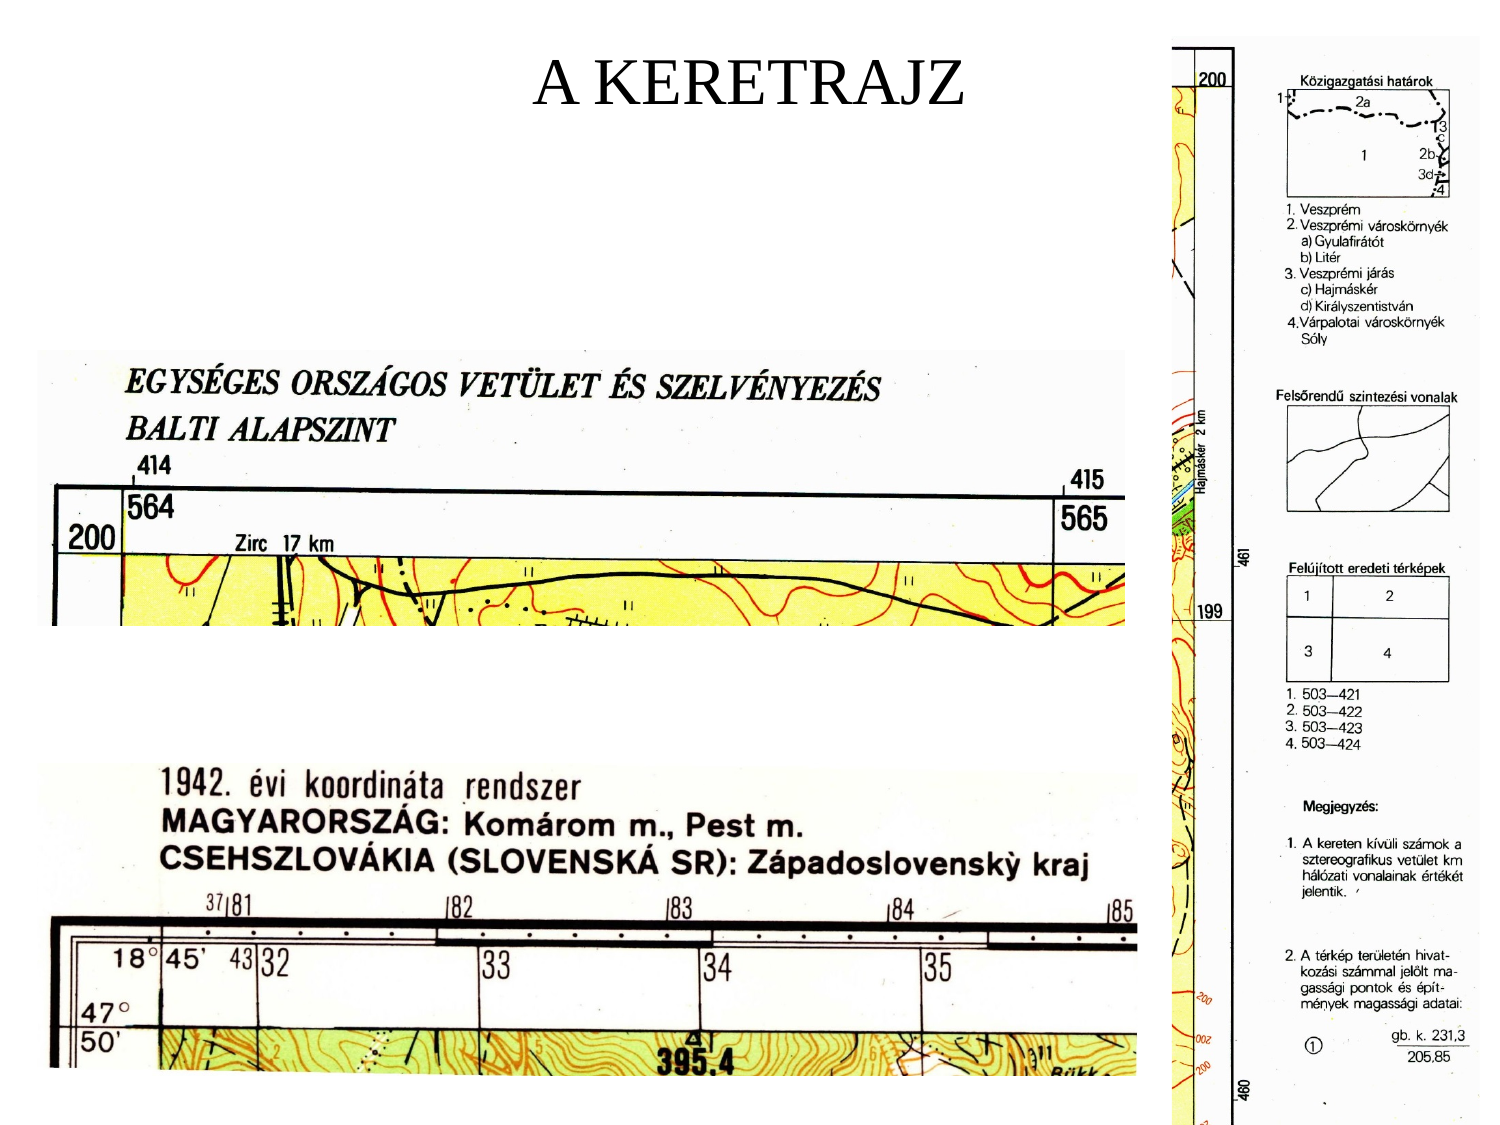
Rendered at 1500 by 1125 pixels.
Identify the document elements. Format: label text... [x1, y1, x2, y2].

picture [1171, 36, 1480, 1125]
text_box A KERETRAJZ [0, 30, 1500, 126]
picture [37, 762, 1138, 1076]
picture [37, 350, 1126, 626]
